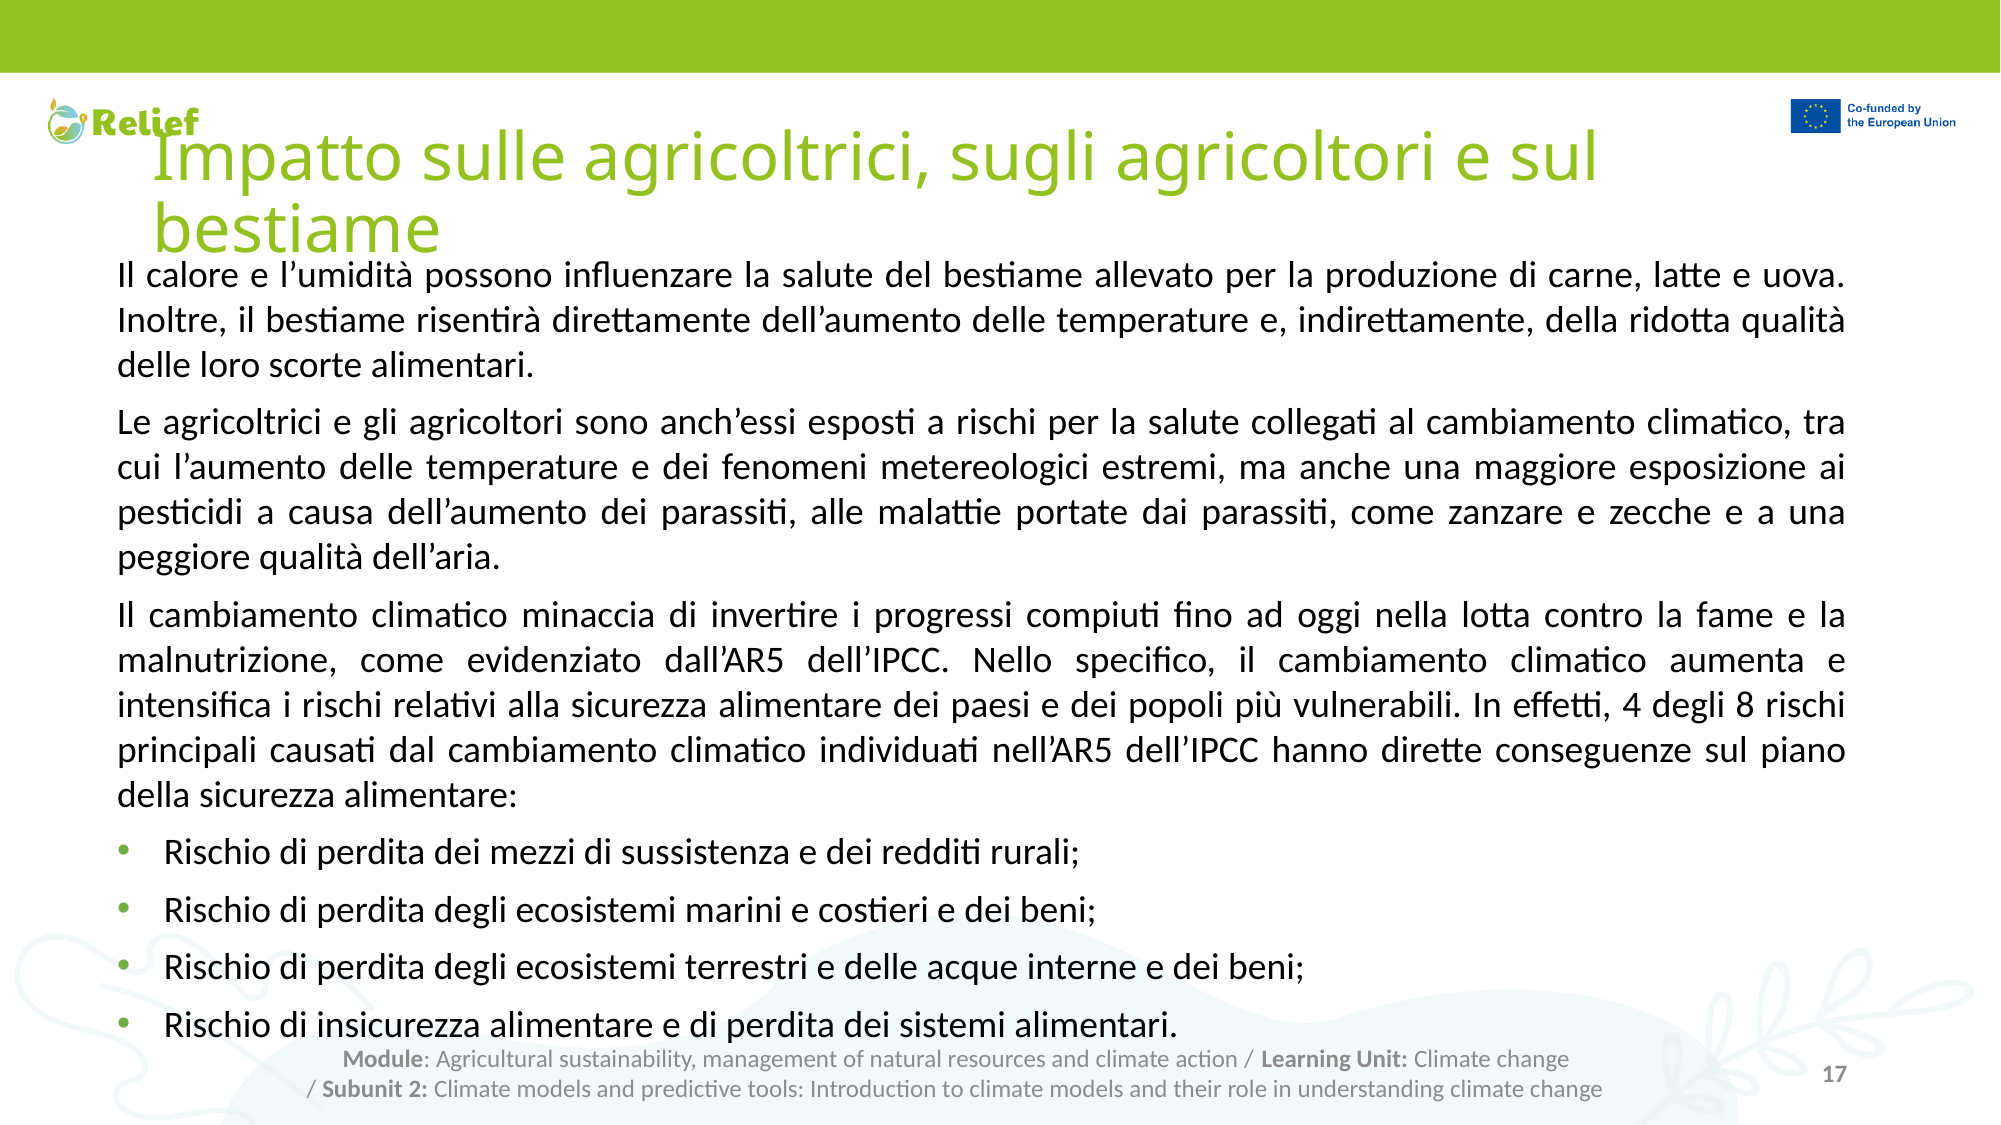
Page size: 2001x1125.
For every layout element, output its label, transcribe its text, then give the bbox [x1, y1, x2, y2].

title Impatto sulle agricoltrici, sugli agricoltori e sul bestiame [137, 111, 1863, 242]
picture [0, 0, 2001, 1125]
text_box Il calore e l’umidità possono influenzare la salute del bestiame allevato per la produzione di carne, latte e uova. Inoltre, il bestiame risentirà direttamente dell’aumento delle temperature e, indirettamente, della ridotta qualità delle loro scorte alimentari. Le agricoltrici e gli agricoltori sono anch’essi esposti a rischi per la salute collegati al cambiamento climatico, tra cui l’aumento delle temperature e dei fenomeni metereologici estremi, ma anche una maggiore esposizione ai pesticidi a causa dell’aumento dei parassiti, alle malattie portate dai parassiti, come zanzare e zecche e a una peggiore qualità dell’aria. Il cambiamento climatico minaccia di invertire i progressi compiuti fino ad oggi nella lotta contro la fame e la malnutrizione, come evidenziato dall’AR5 dell’IPCC. Nello specifico, il cambiamento climatico aumenta e intensifica i rischi relativi alla sicurezza alimentare dei paesi e dei popoli più vulnerabili. In effetti, 4 degli 8 rischi principali causati dal cambiamento climatico individuati nell’AR5 dell’IPCC hanno dirette conseguenze sul piano della sicurezza alimentare: Rischio di perdita dei mezzi di sussistenza e dei redditi rurali; Rischio di perdita degli ecosistemi marini e costieri e dei beni; Rischio di perdita degli ecosistemi terrestri e delle acque interne e dei beni; Rischio di insicurezza alimentare e di perdita dei sistemi alimentari. [102, 242, 1863, 1052]
slide_number 17 [1787, 1052, 1863, 1103]
footer Module: Agricultural sustainability, management of natural resources and climate action / Learning Unit: Climate change / Subunit 2: Climate models and predictive tools: Introduction to climate models and their role in understanding climate change [137, 1052, 1775, 1122]
